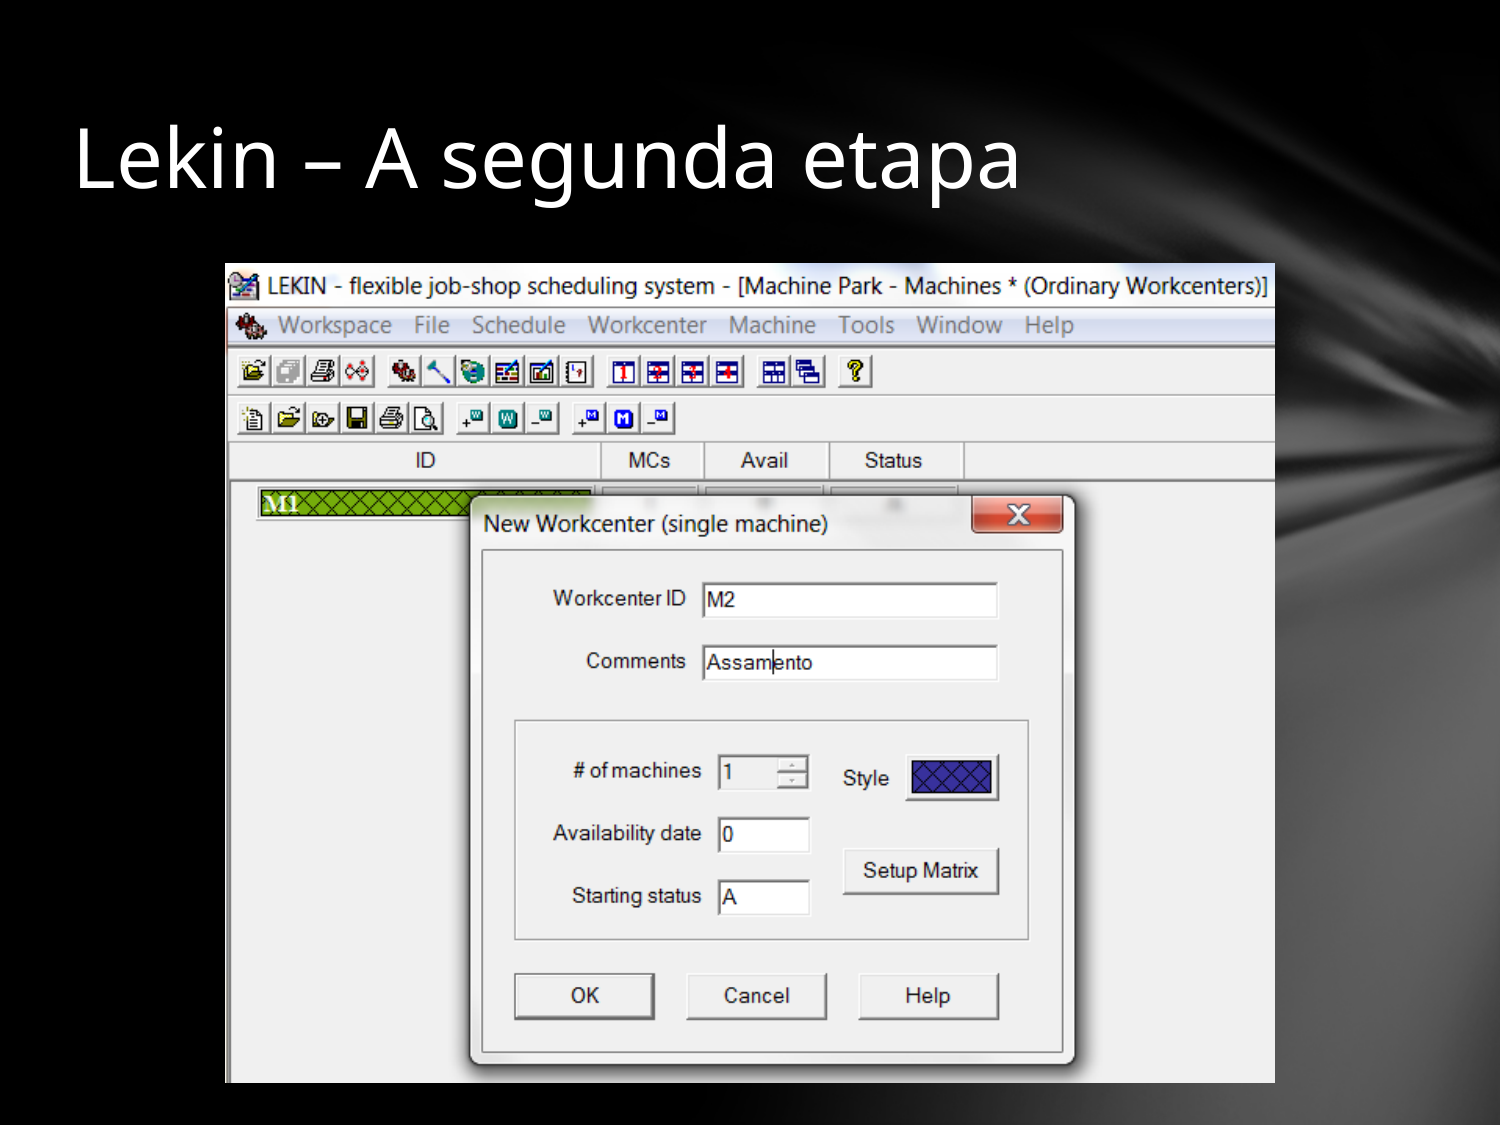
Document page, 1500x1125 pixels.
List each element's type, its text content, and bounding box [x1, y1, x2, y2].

title Lekin – A segunda etapa [57, 37, 1318, 213]
picture [225, 263, 1275, 1083]
